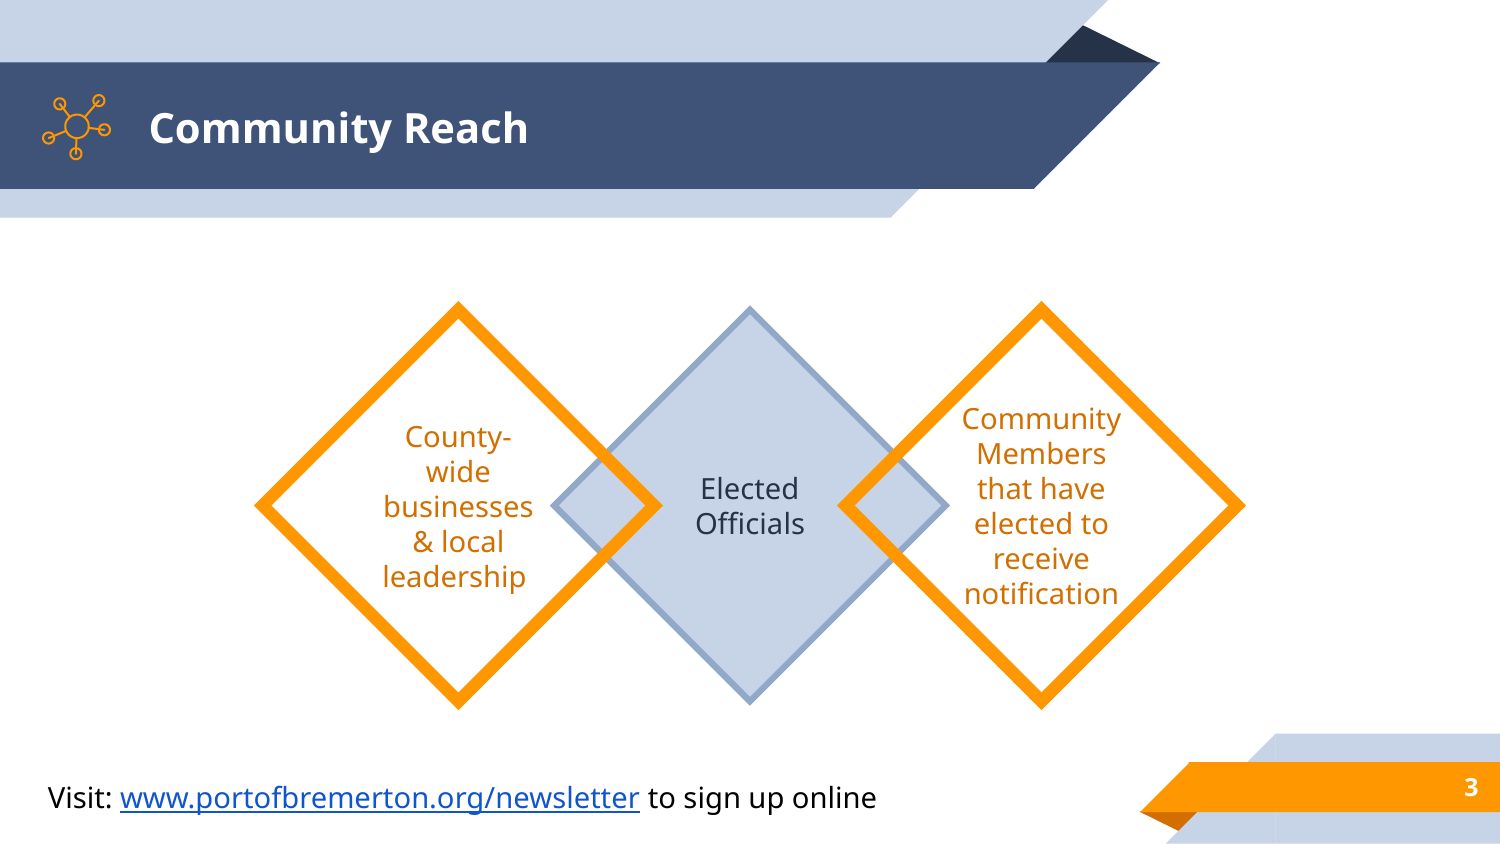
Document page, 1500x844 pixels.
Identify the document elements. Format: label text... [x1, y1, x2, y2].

text_box Community Members that have elected to receive notification [845, 309, 1238, 702]
text_box County-wide businesses & local leadership [262, 309, 655, 702]
slide_number 3 [1249, 760, 1494, 813]
text_box Visit: www.portofbremerton.org/newsletter to sign up online [33, 771, 893, 827]
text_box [42, 94, 111, 160]
text_box Elected Officials [604, 309, 896, 702]
title Community Reach [133, 64, 997, 190]
